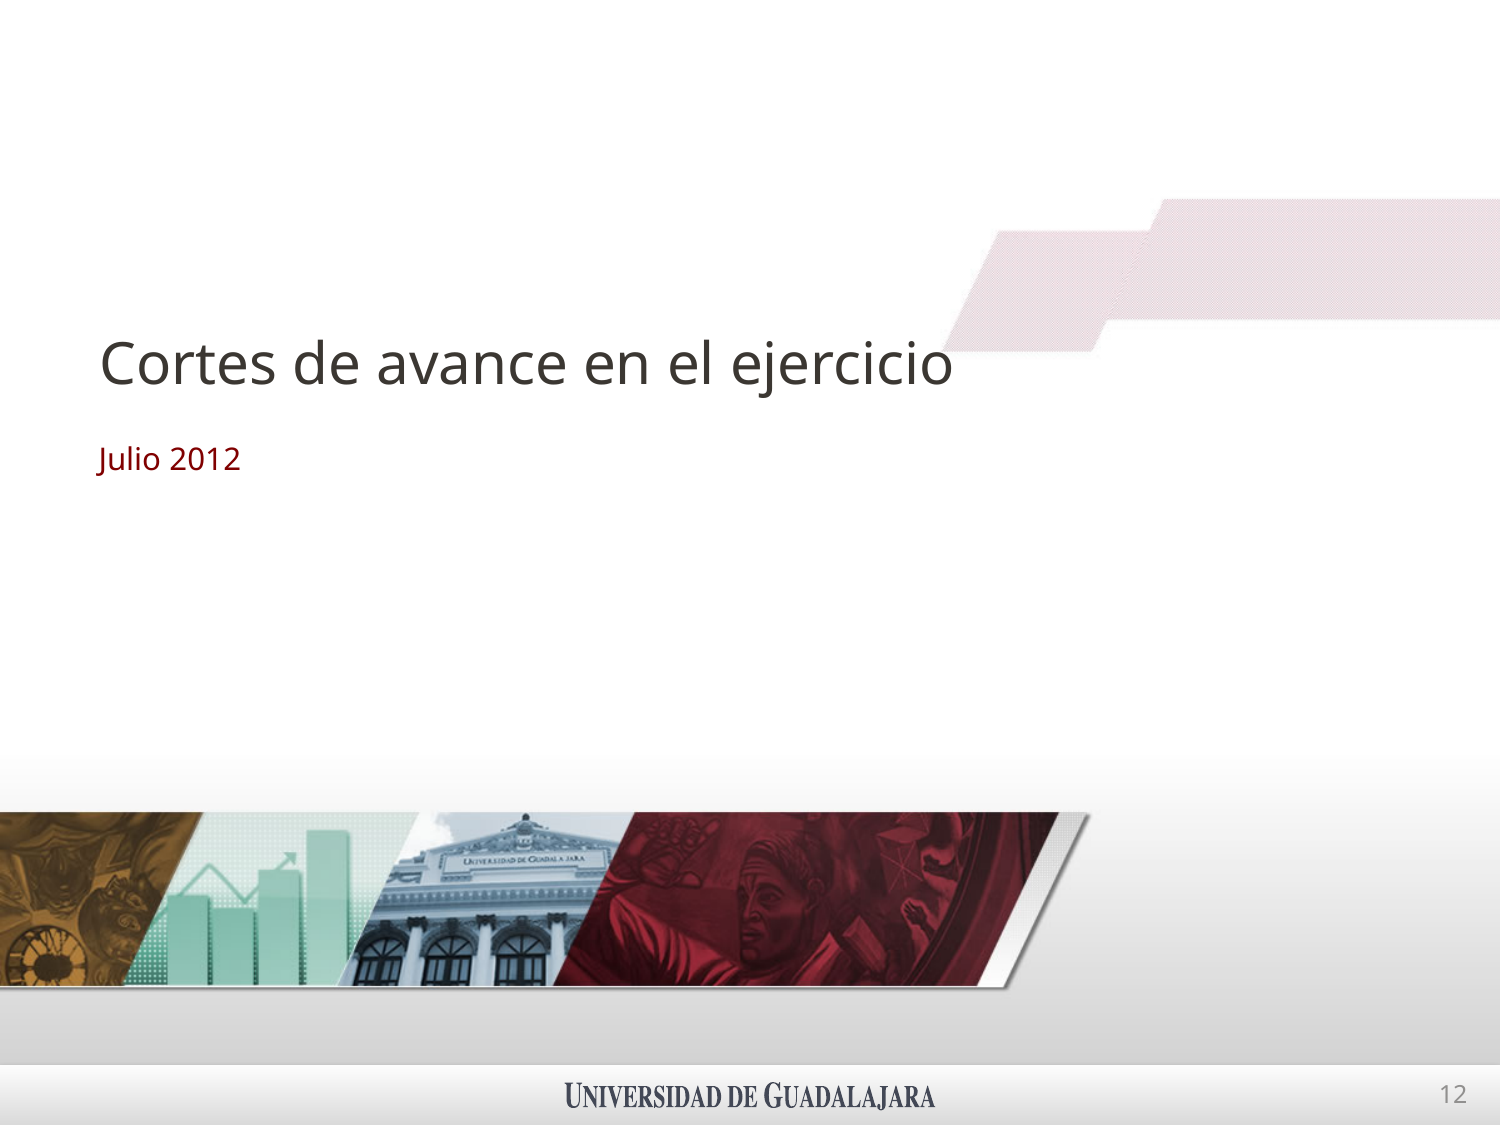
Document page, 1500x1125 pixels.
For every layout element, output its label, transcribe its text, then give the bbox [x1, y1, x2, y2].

picture [0, 0, 1500, 1065]
slide_number 12 [1406, 1065, 1500, 1125]
subtitle Julio 2012 [83, 431, 1236, 720]
title Cortes de avance en el ejercicio [84, 318, 1235, 431]
